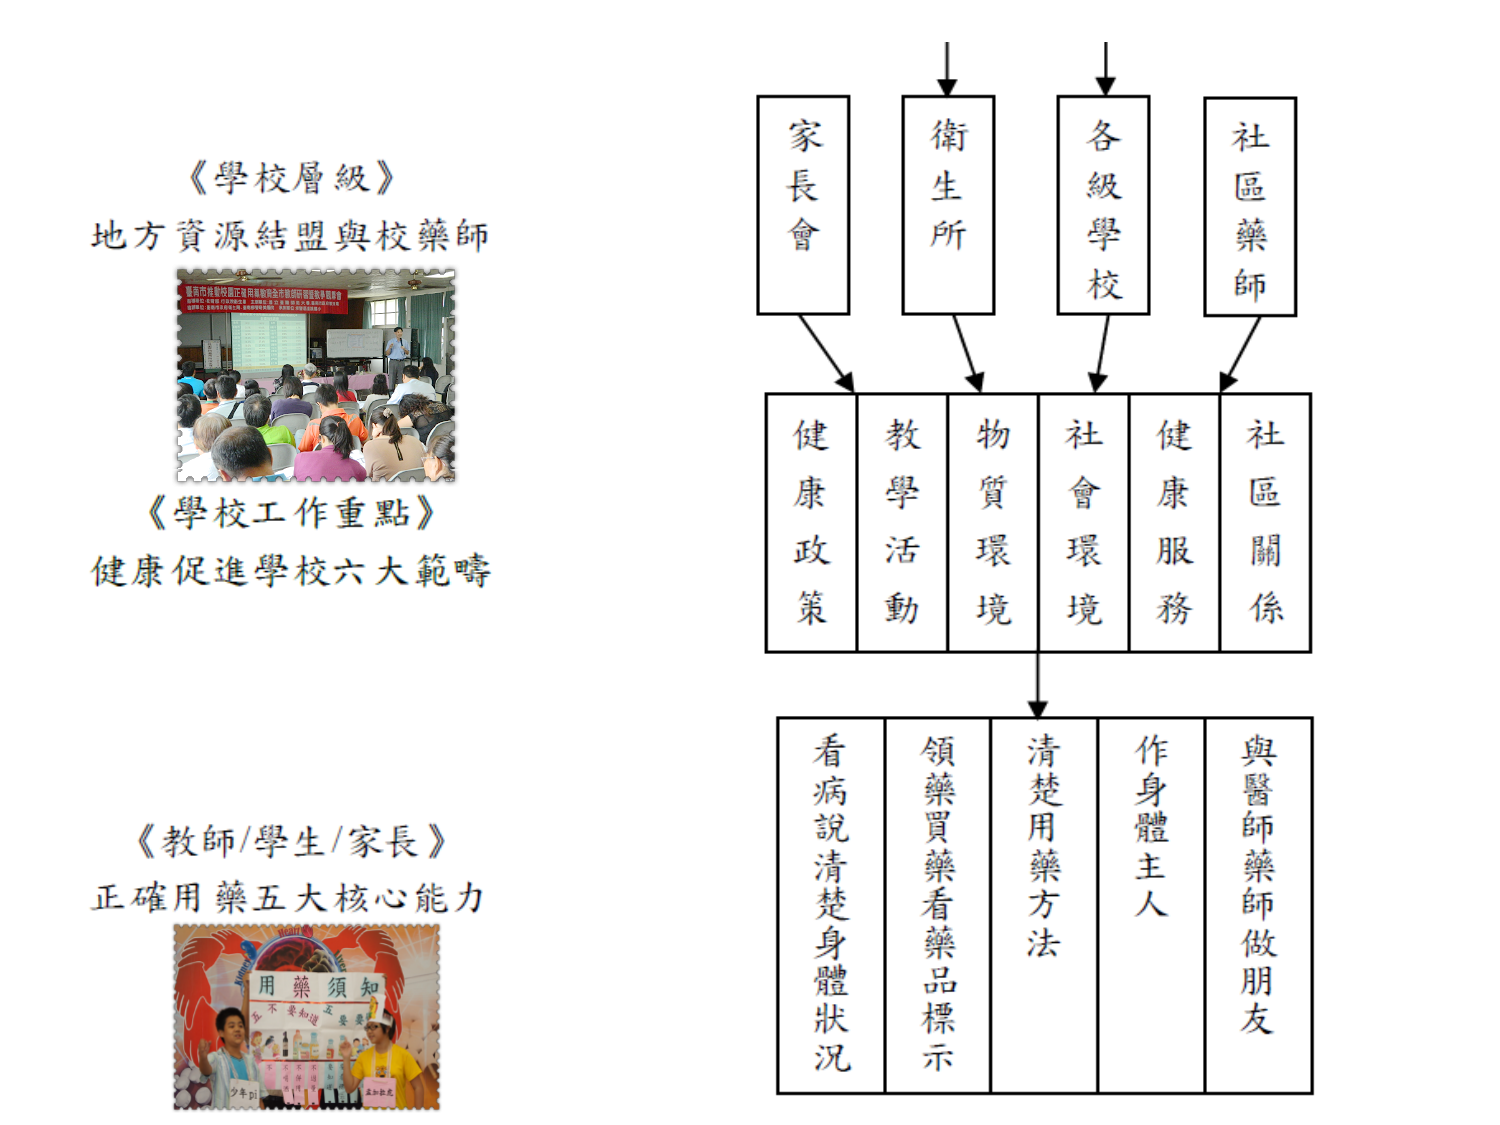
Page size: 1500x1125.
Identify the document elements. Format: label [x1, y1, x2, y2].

picture [64, 42, 1330, 1114]
